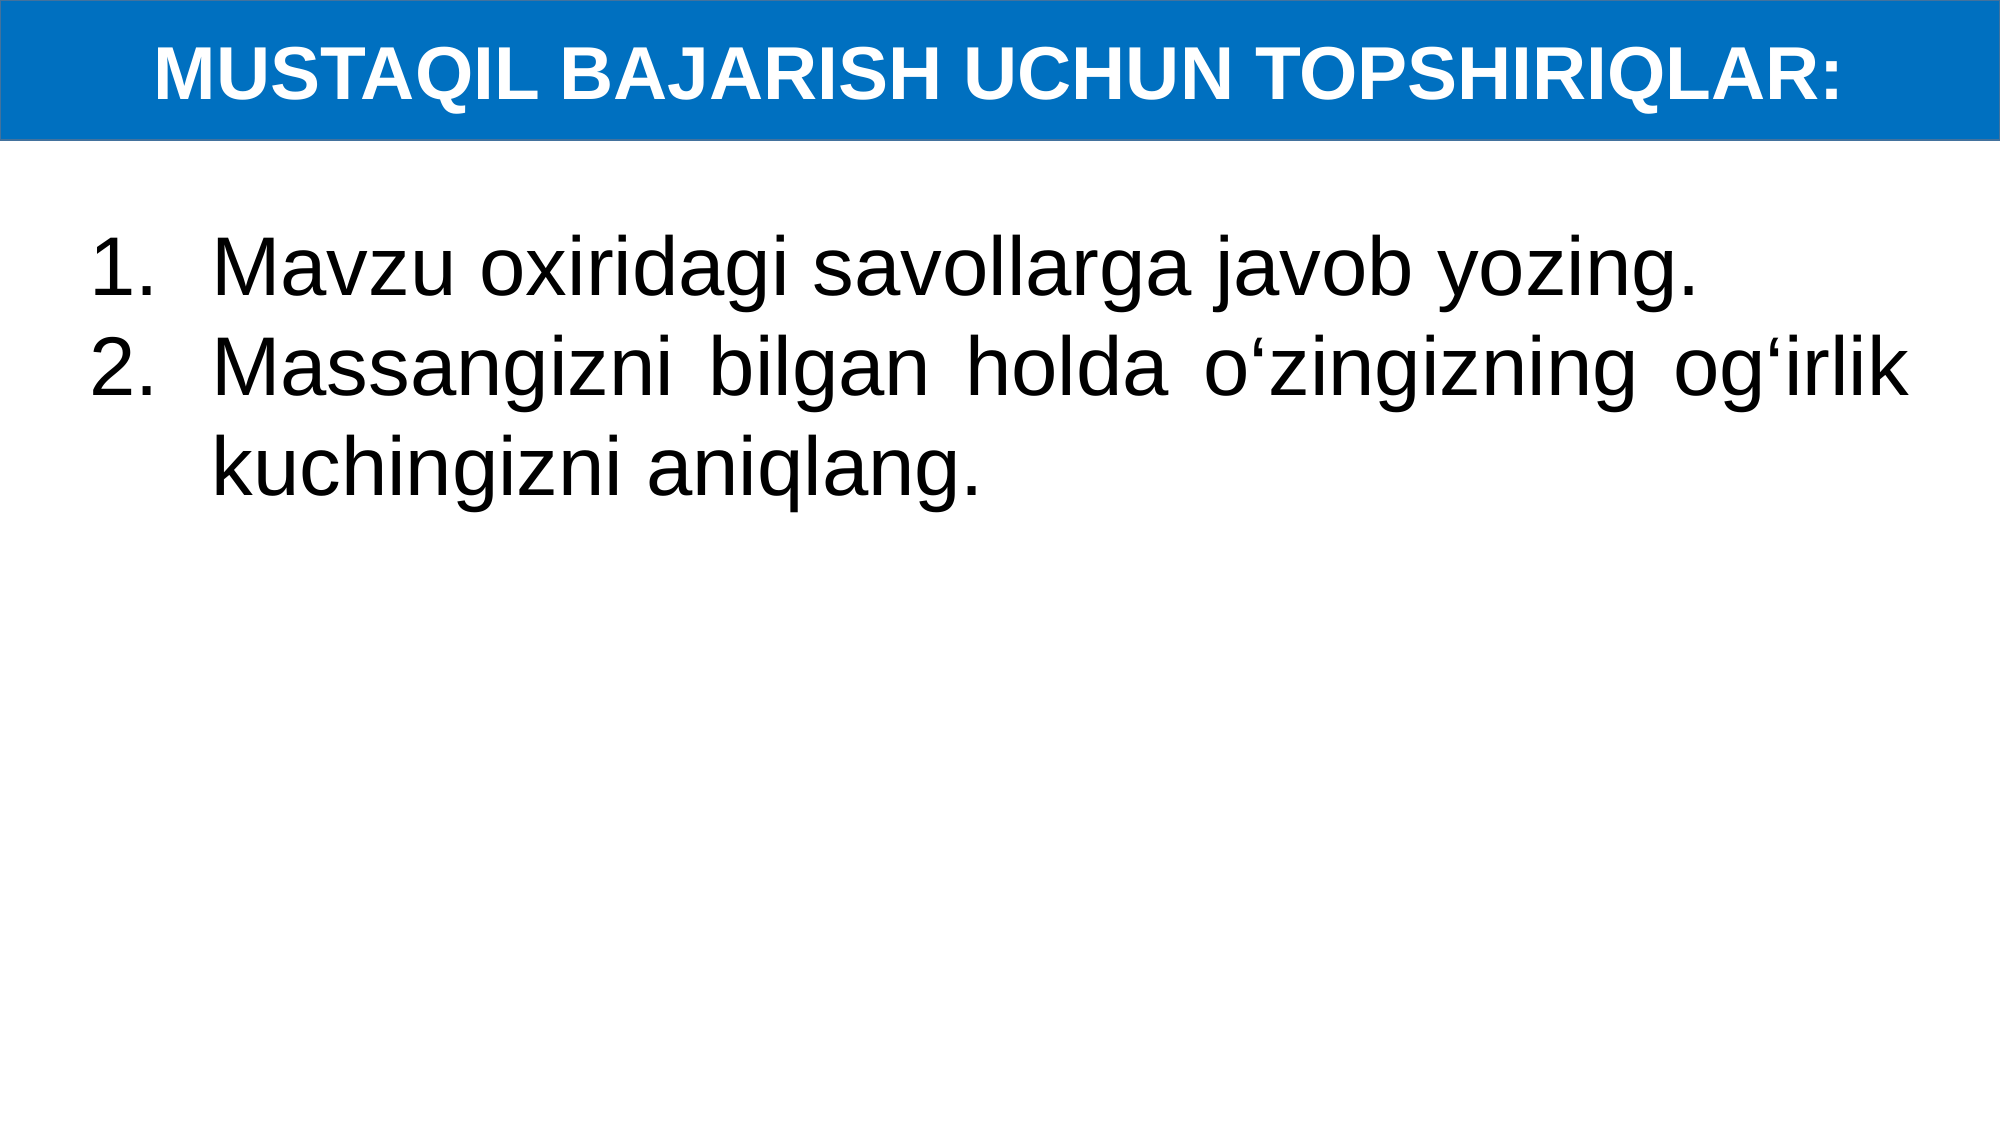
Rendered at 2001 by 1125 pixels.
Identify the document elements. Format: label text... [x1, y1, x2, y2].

text_box Mavzu oxiridagi savollarga javob yozing. Massangizni bilgan holda o‘zingizning og‘irlik kuchingizni aniqlang. [74, 204, 1925, 520]
text_box MUSTAQIL BAJARISH UCHUN TOPSHIRIQLAR: [0, 0, 2000, 141]
